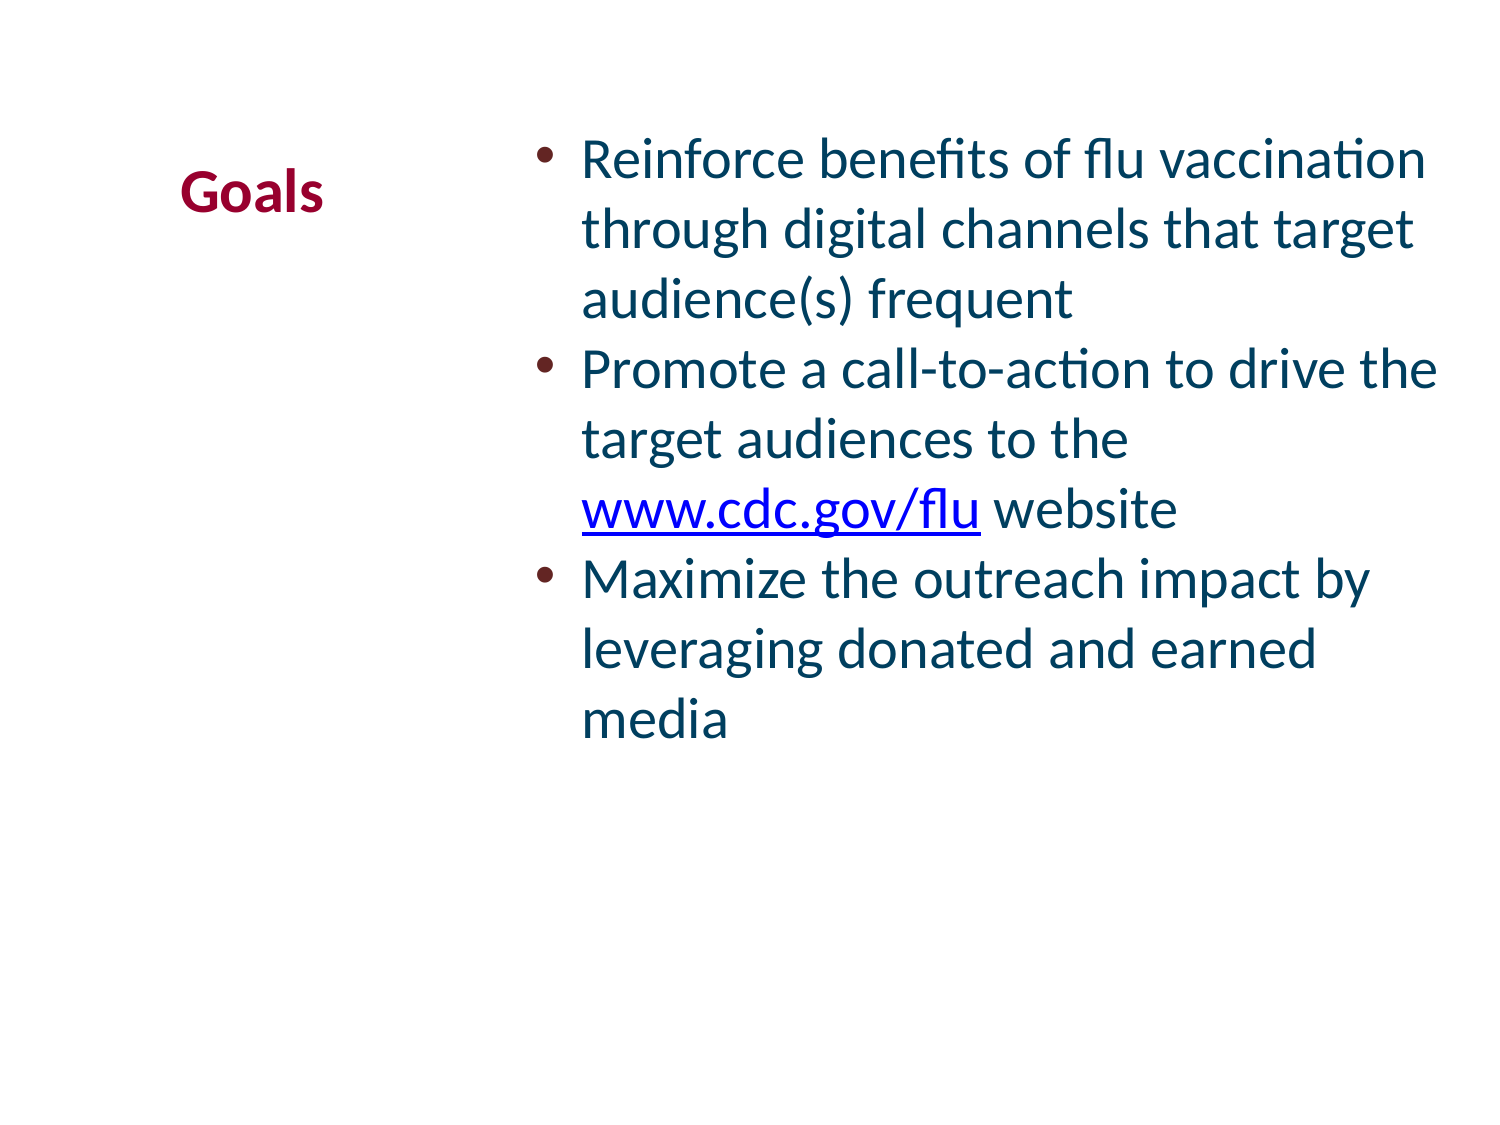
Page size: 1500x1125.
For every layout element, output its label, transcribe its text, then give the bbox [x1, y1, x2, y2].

title Goals [62, 112, 442, 263]
text_box Reinforce benefits of flu vaccination through digital channels that target audience(s) frequent Promote a call-to-action to drive the target audiences to the www.cdc.gov/flu website Maximize the outreach impact by leveraging donated and earned media [520, 112, 1463, 758]
